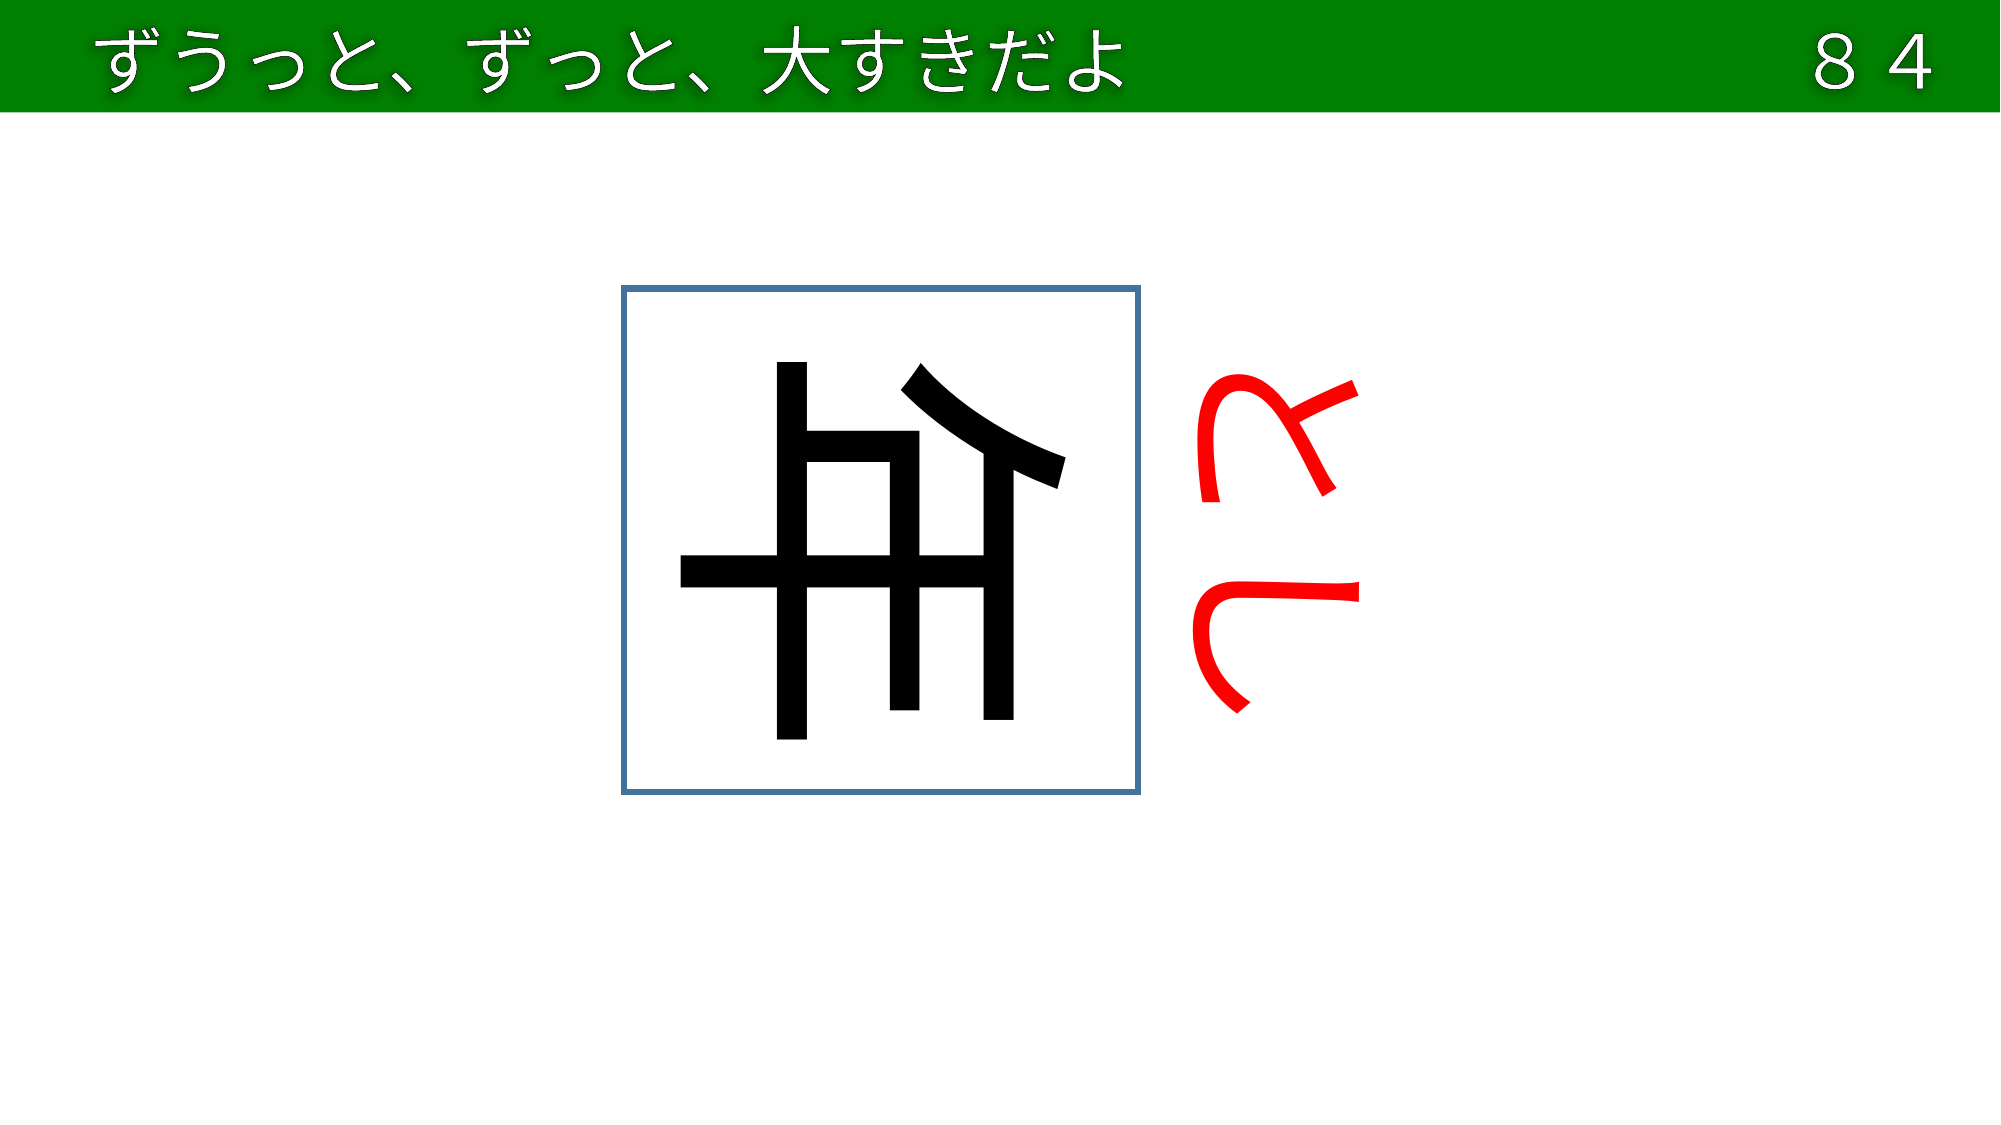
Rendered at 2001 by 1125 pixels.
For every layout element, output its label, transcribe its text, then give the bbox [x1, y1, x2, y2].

text_box とし [1139, 319, 1412, 806]
text_box ８４ [1782, 6, 1963, 112]
text_box 年 [603, 328, 1139, 1125]
text_box ずうっと、ずっと、大すきだよ [75, 6, 1185, 112]
text_box [623, 287, 1139, 793]
text_box [0, 0, 2000, 113]
